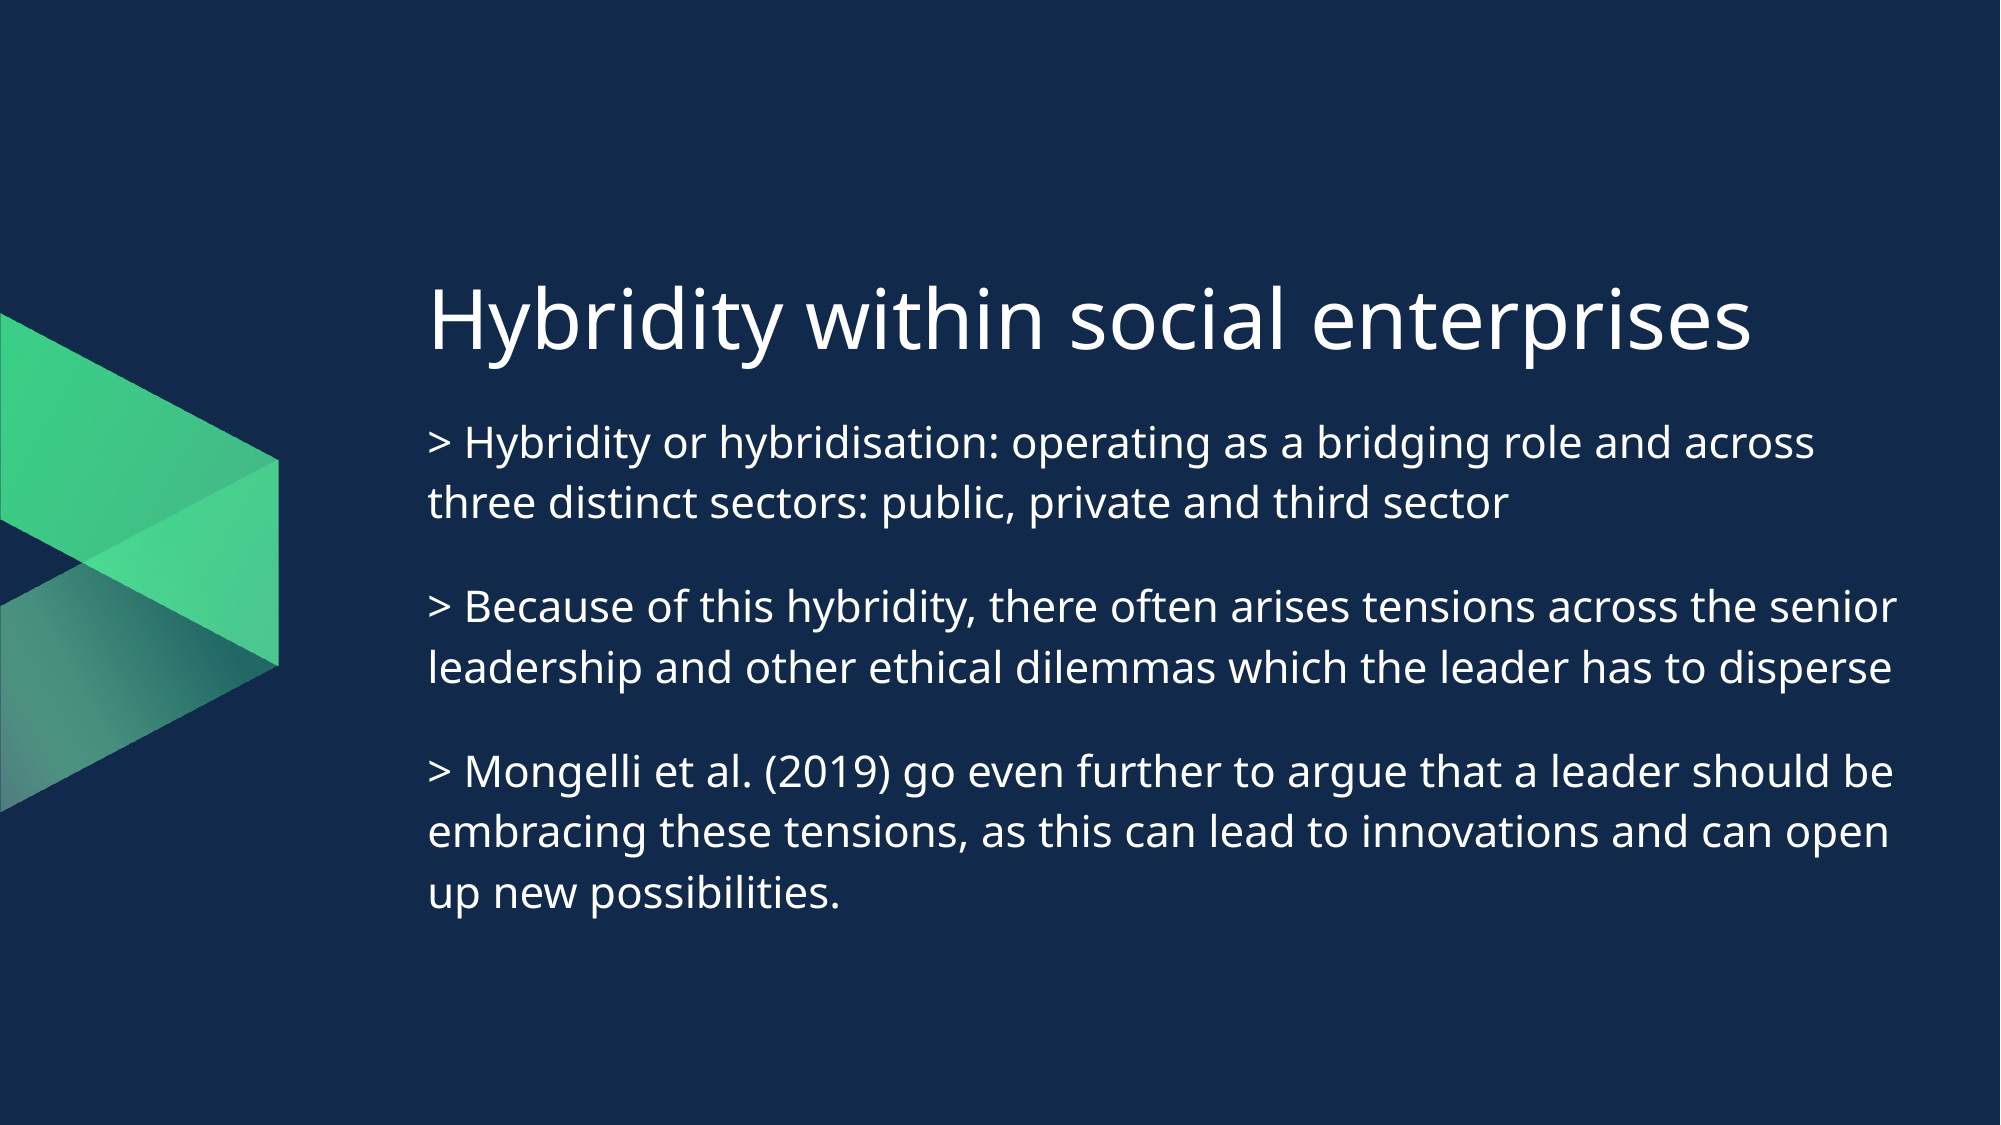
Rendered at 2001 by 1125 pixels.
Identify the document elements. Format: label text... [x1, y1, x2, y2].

list > Hybridity or hybridisation: operating as a bridging role and across three distinct sectors: public, private and third sector > Because of this hybridity, there often arises tensions across the senior leadership and other ethical dilemmas which the leader has to disperse > Mongelli et al. (2019) go even further to argue that a leader should be embracing these tensions, as this can lead to innovations and can open up new possibilities. [412, 399, 1932, 1000]
title Hybridity within social enterprises [412, 155, 1932, 374]
picture [0, 220, 279, 905]
